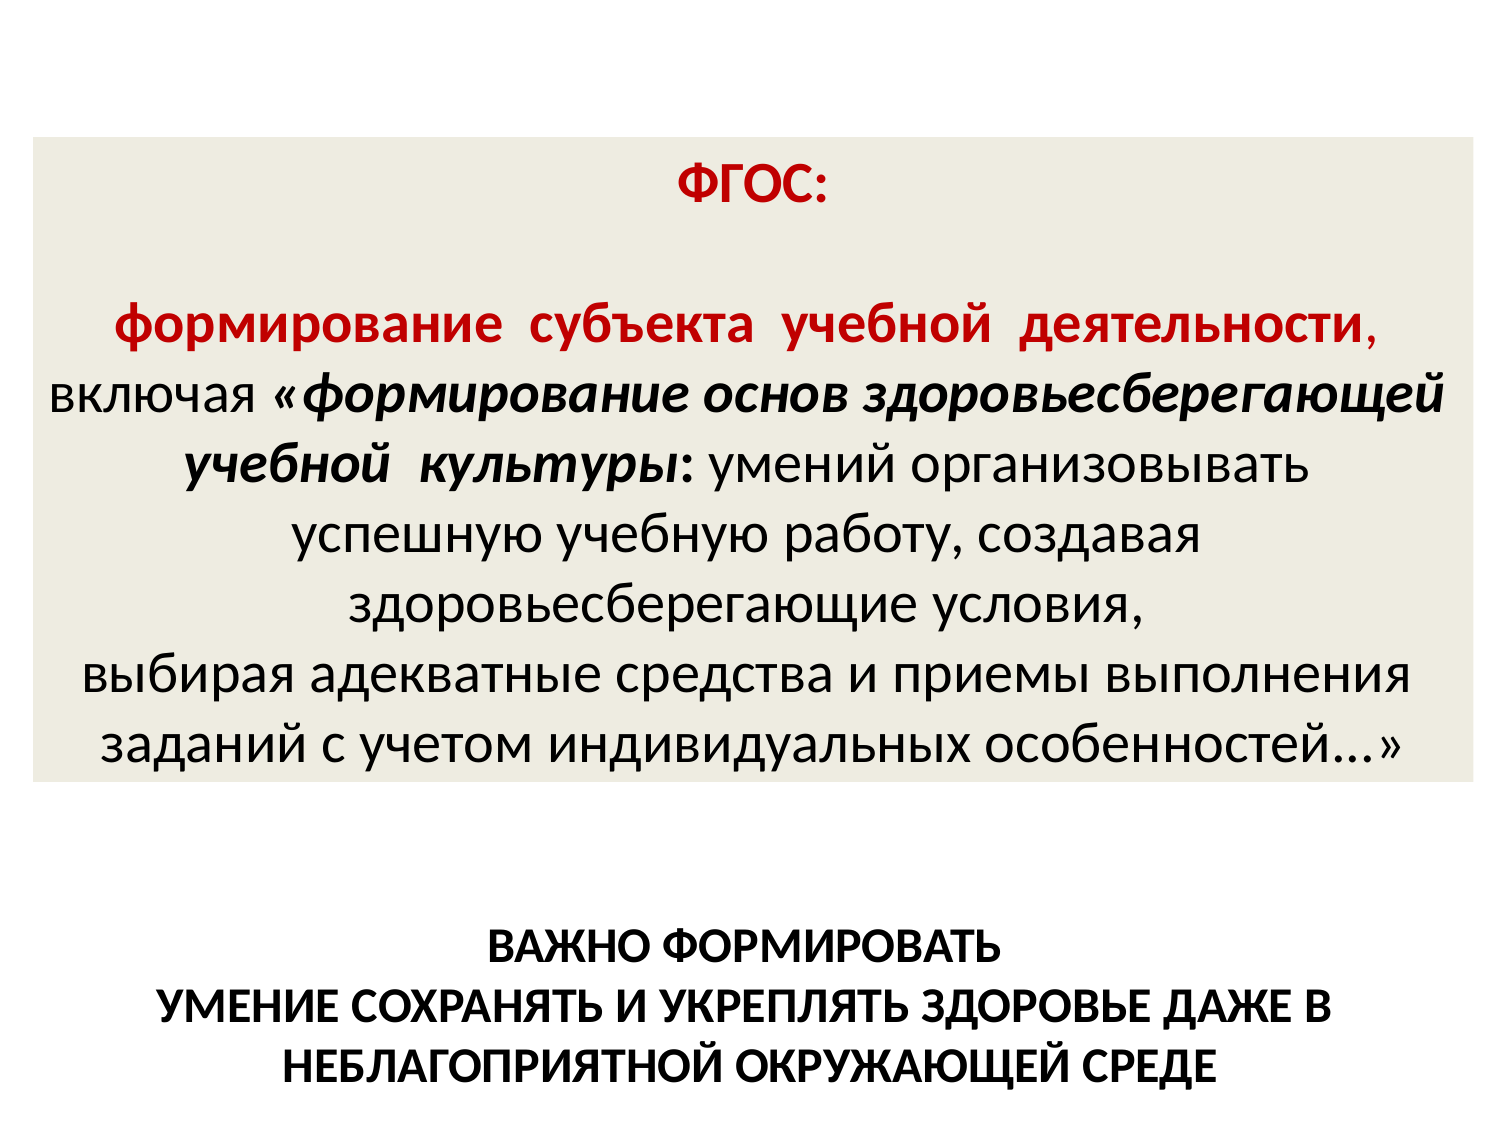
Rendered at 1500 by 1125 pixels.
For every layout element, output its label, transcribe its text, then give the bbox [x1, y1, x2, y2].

text_box ВАЖНО ФОРМИРОВАТЬ УМЕНИЕ СОХРАНЯТЬ И УКРЕПЛЯТЬ ЗДОРОВЬЕ ДАЖЕ В НЕБЛАГОПРИЯТНОЙ ОКРУЖАЮЩЕЙ СРЕДЕ [141, 905, 1360, 1100]
text_box ФГОС: формирование субъекта учебной деятельности, включая «формирование основ здоровьесберегающей учебной культуры: умений организовывать успешную учебную работу, создавая здоровьесберегающие условия, выбирая адекватные средства и приемы выполнения заданий с учетом индивидуальных особенностей...» [33, 137, 1474, 782]
